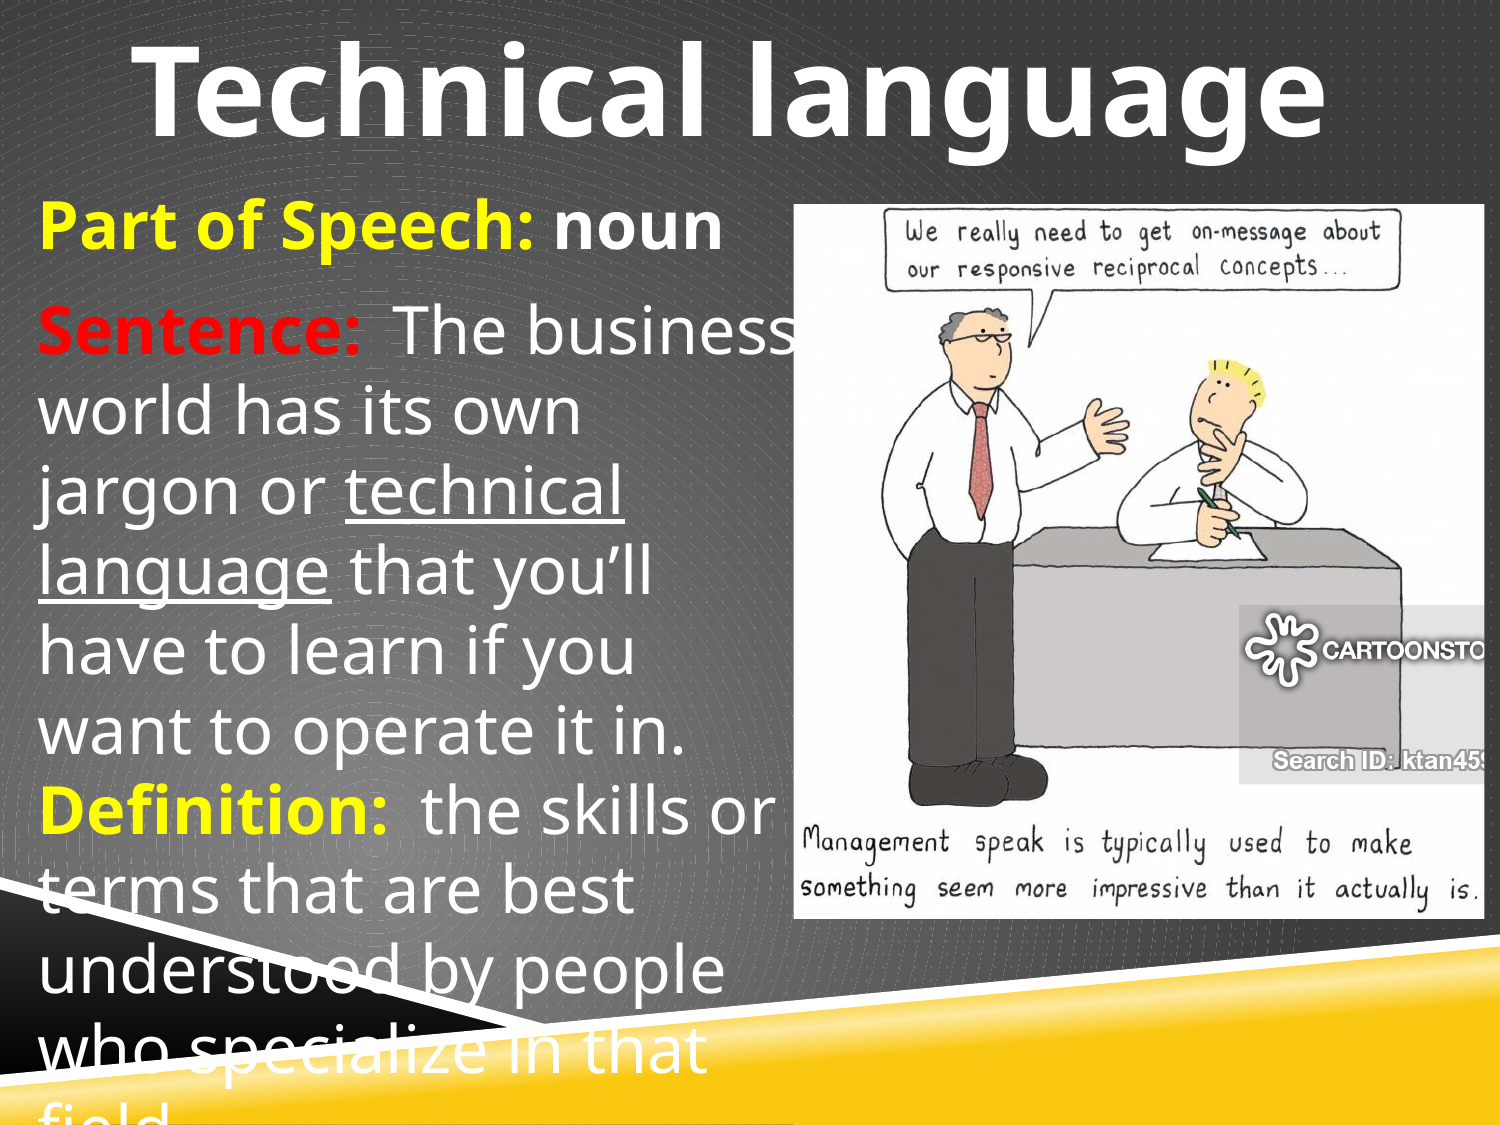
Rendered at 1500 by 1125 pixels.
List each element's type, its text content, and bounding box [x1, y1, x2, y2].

text_box Part of Speech: noun Sentence: The business world has its own jargon or technical language that you’ll have to learn if you want to operate it in. Definition: the skills or terms that are best understood by people who specialize in that field [22, 175, 817, 1125]
picture [793, 204, 1485, 920]
text_box Technical language [77, 4, 1415, 169]
